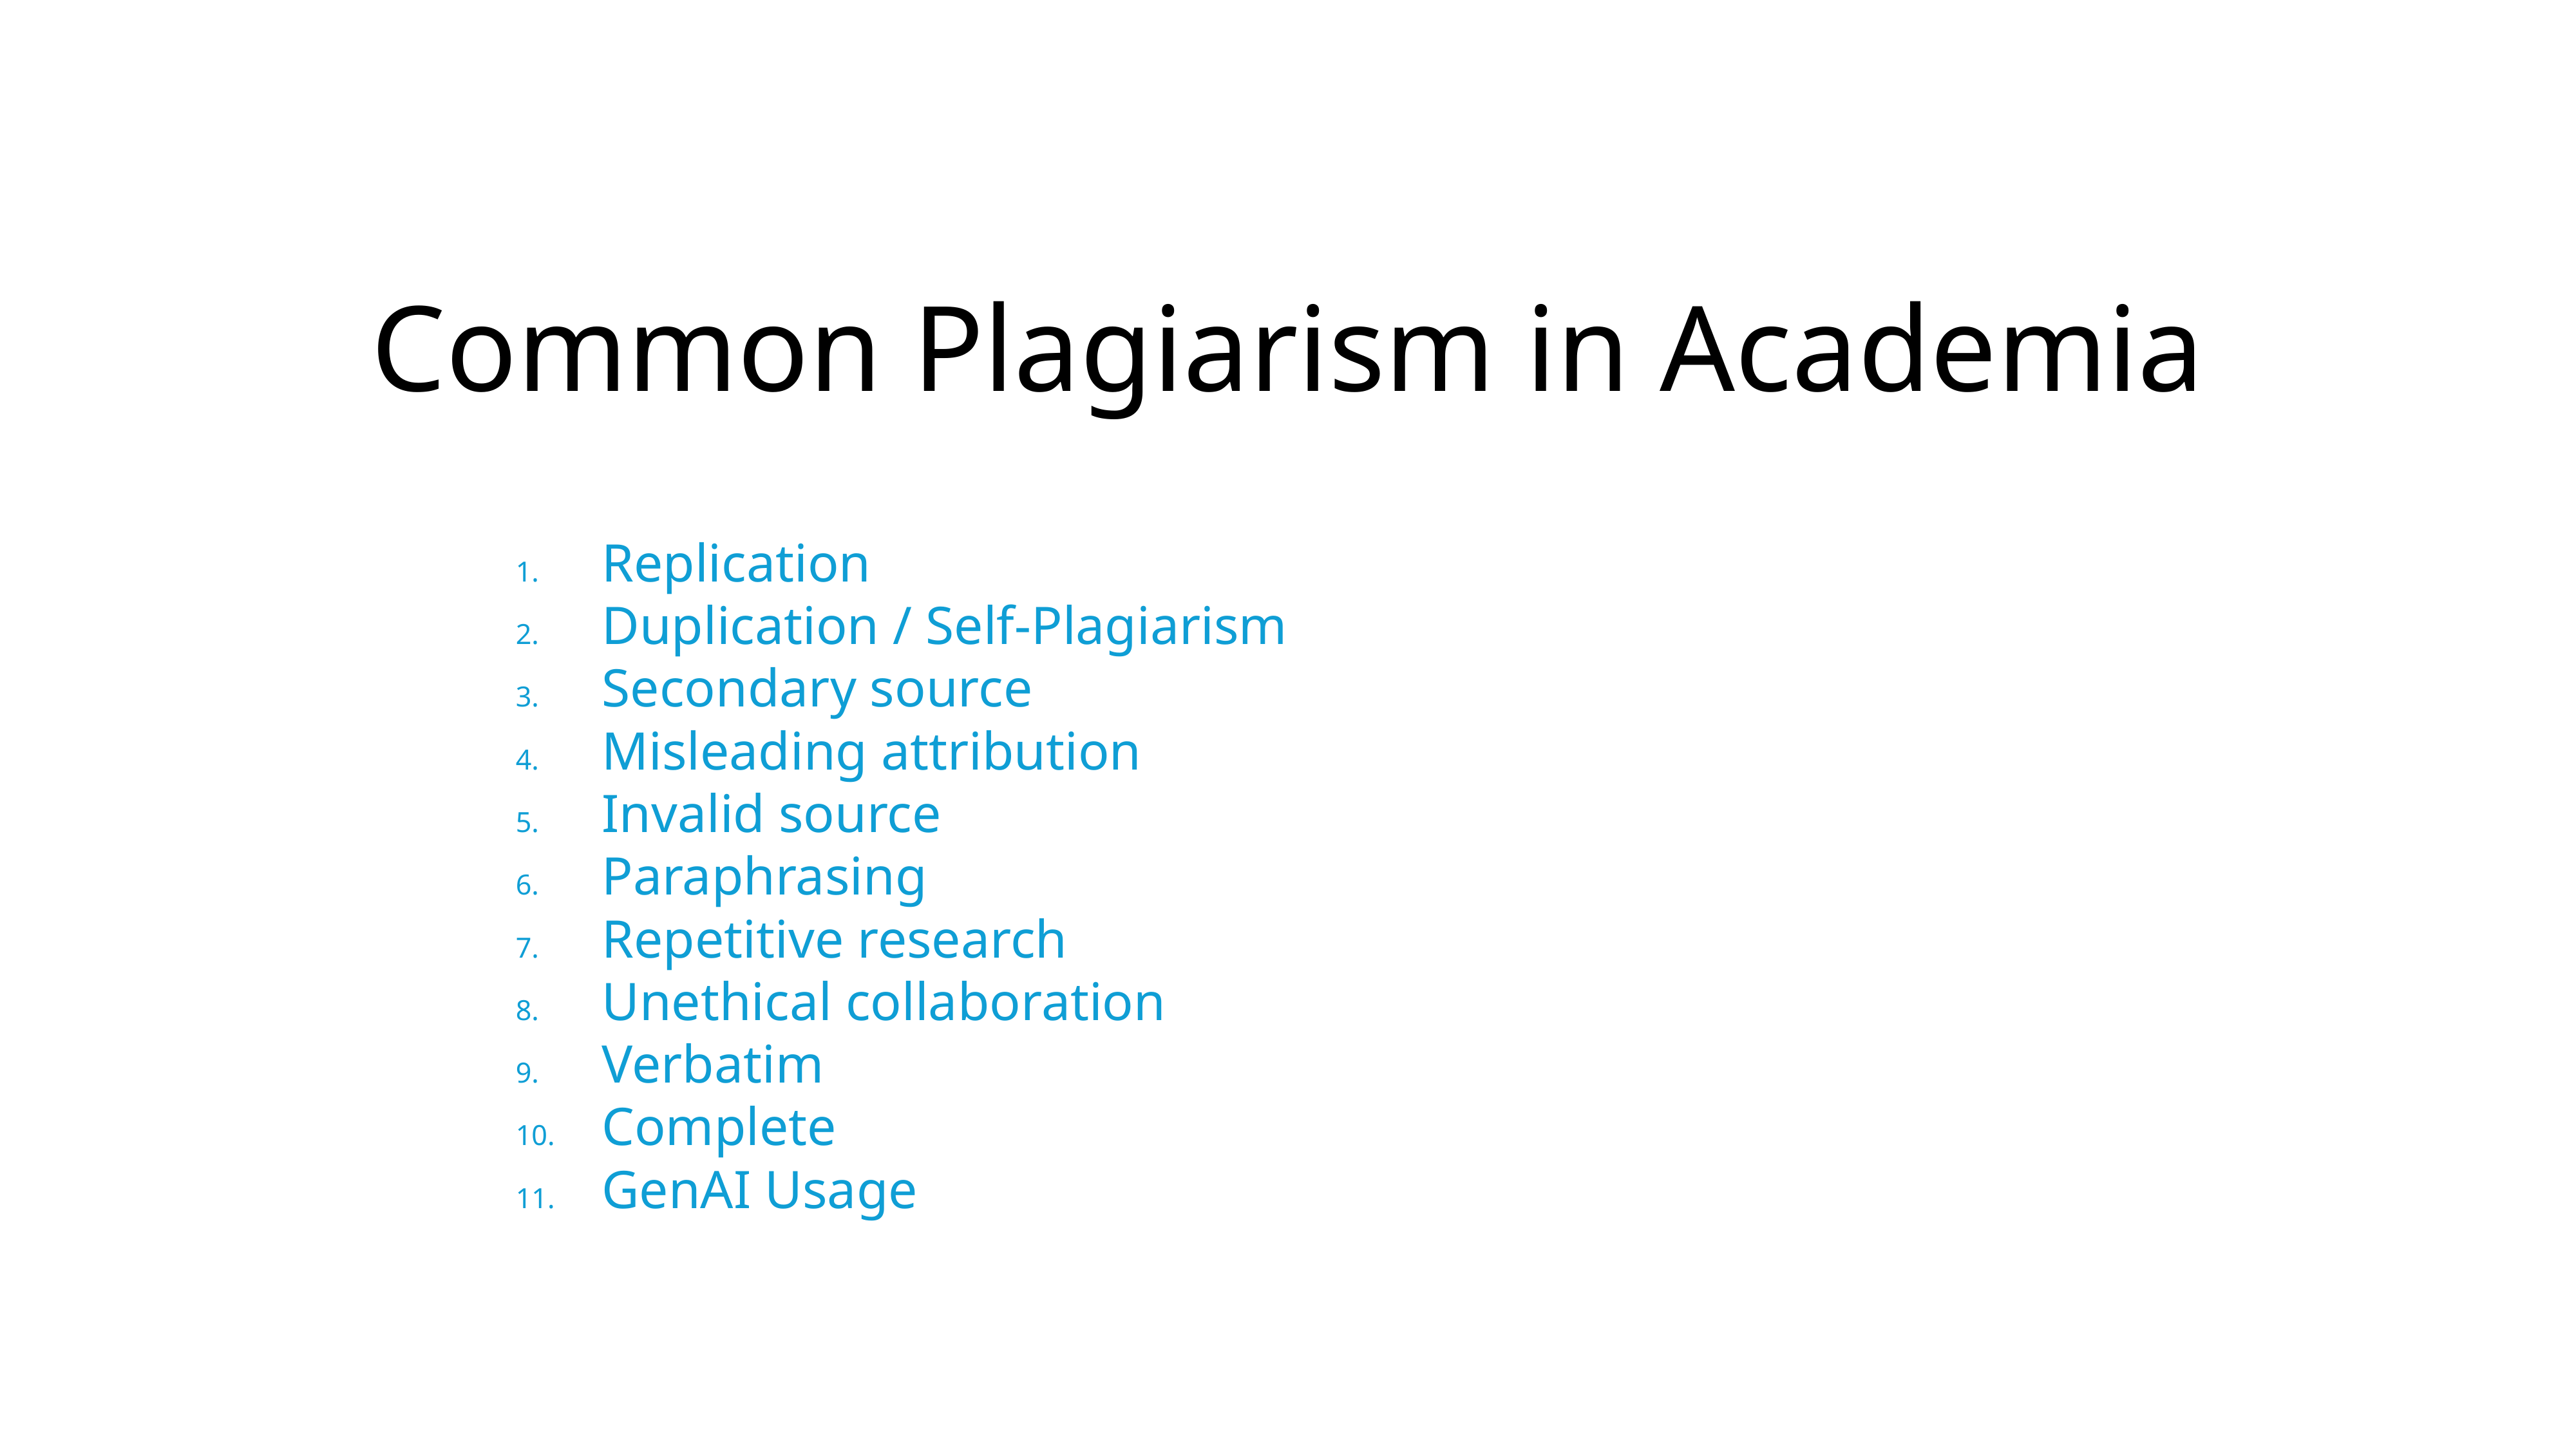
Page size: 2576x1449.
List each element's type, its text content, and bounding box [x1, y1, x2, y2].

title Common Plagiarism in Academia [274, 215, 2302, 491]
list Replication Duplication / Self-Plagiarism Secondary source Misleading attribution Invalid source Paraphrasing Repetitive research Unethical collaboration Verbatim Complete GenAI Usage [506, 532, 2535, 1234]
